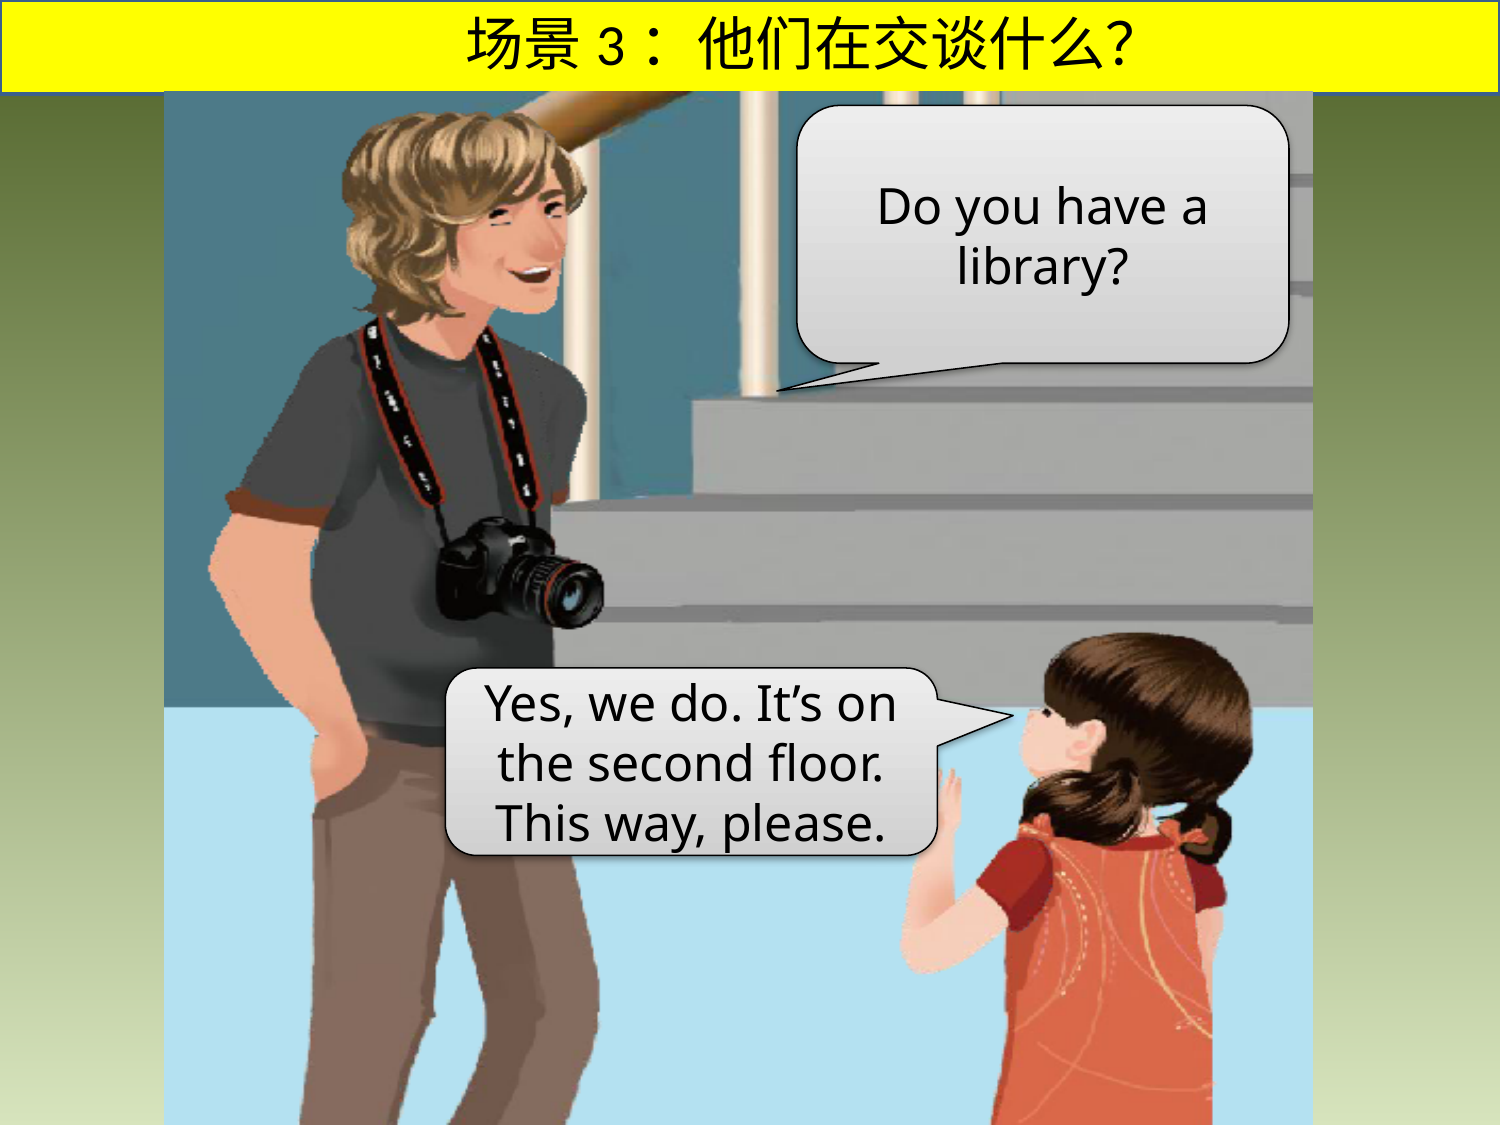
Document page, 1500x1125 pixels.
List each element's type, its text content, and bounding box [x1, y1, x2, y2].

text_box 场景3：他们在交谈什么？ [128, 0, 1500, 225]
text_box [0, 0, 128, 96]
picture [163, 91, 1313, 1125]
